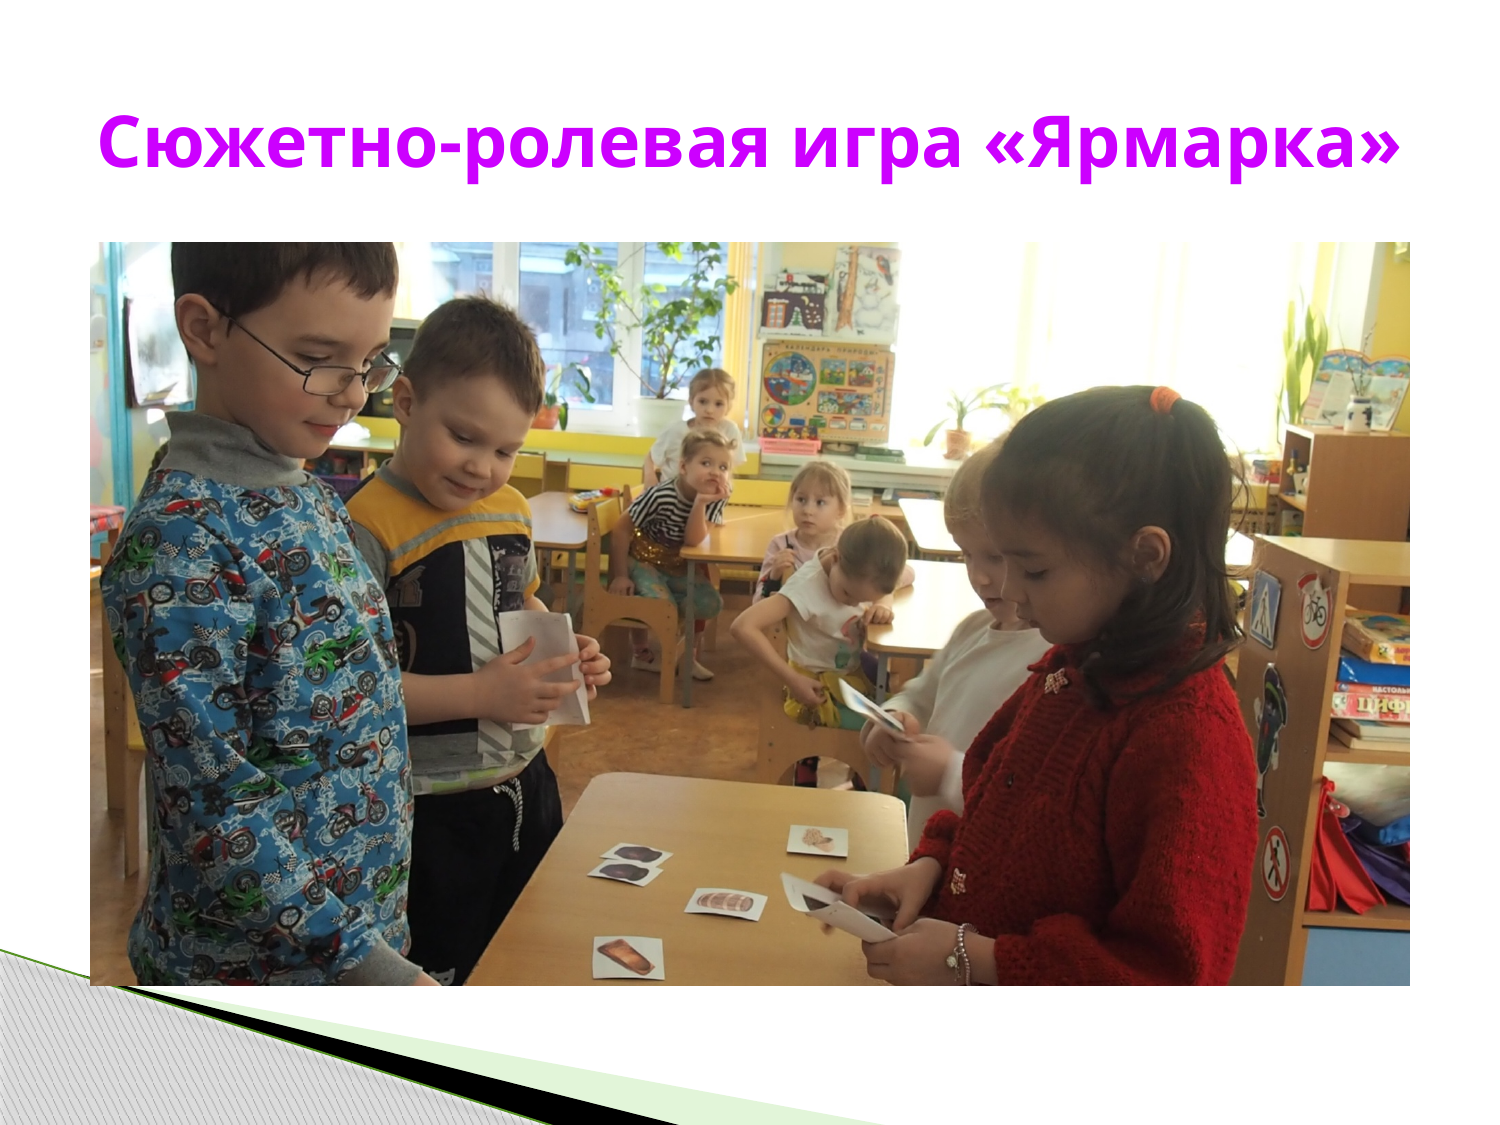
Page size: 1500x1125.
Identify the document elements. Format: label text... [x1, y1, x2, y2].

title Сюжетно-ролевая игра «Ярмарка» [75, 45, 1425, 233]
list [89, 242, 1411, 986]
